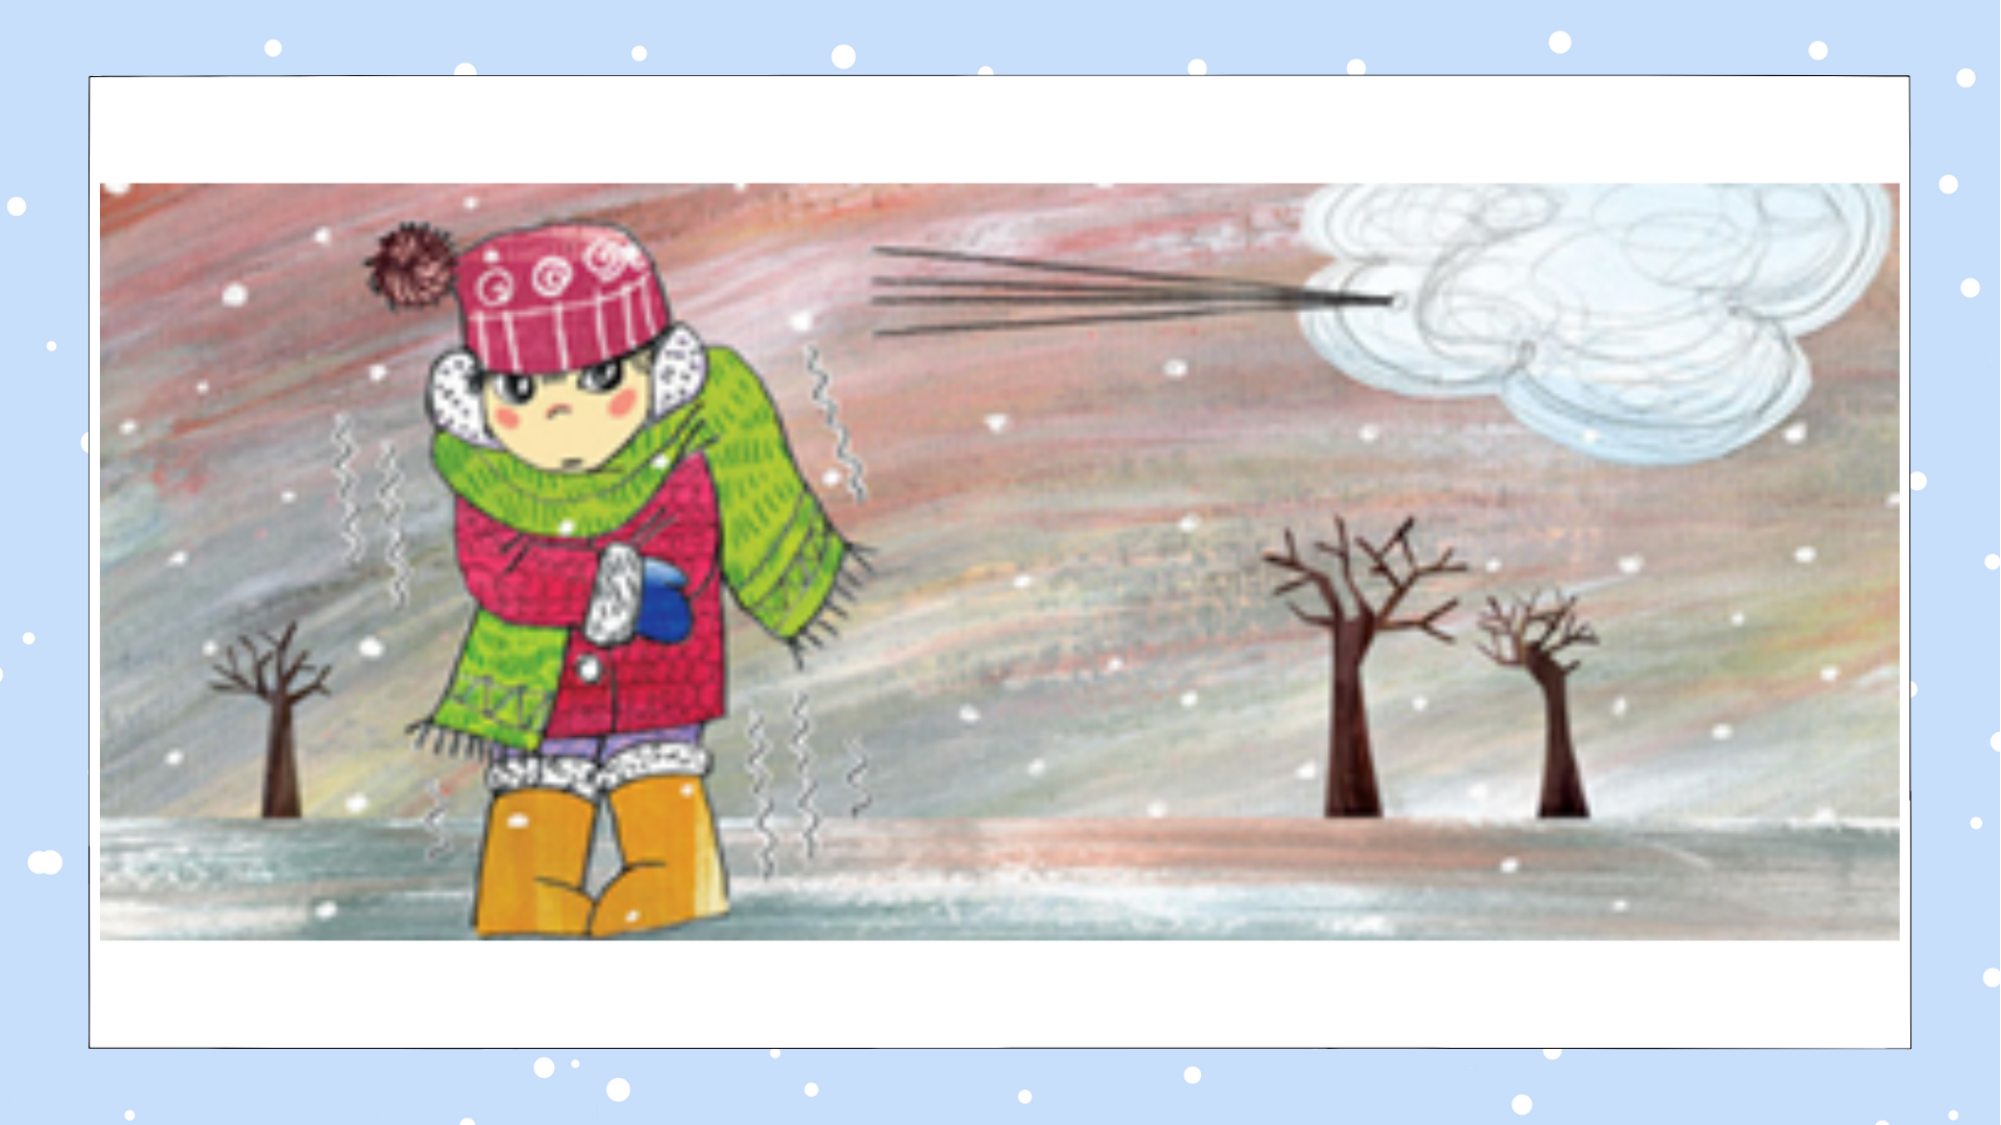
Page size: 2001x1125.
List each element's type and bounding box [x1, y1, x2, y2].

list [0, 0, 2000, 1125]
